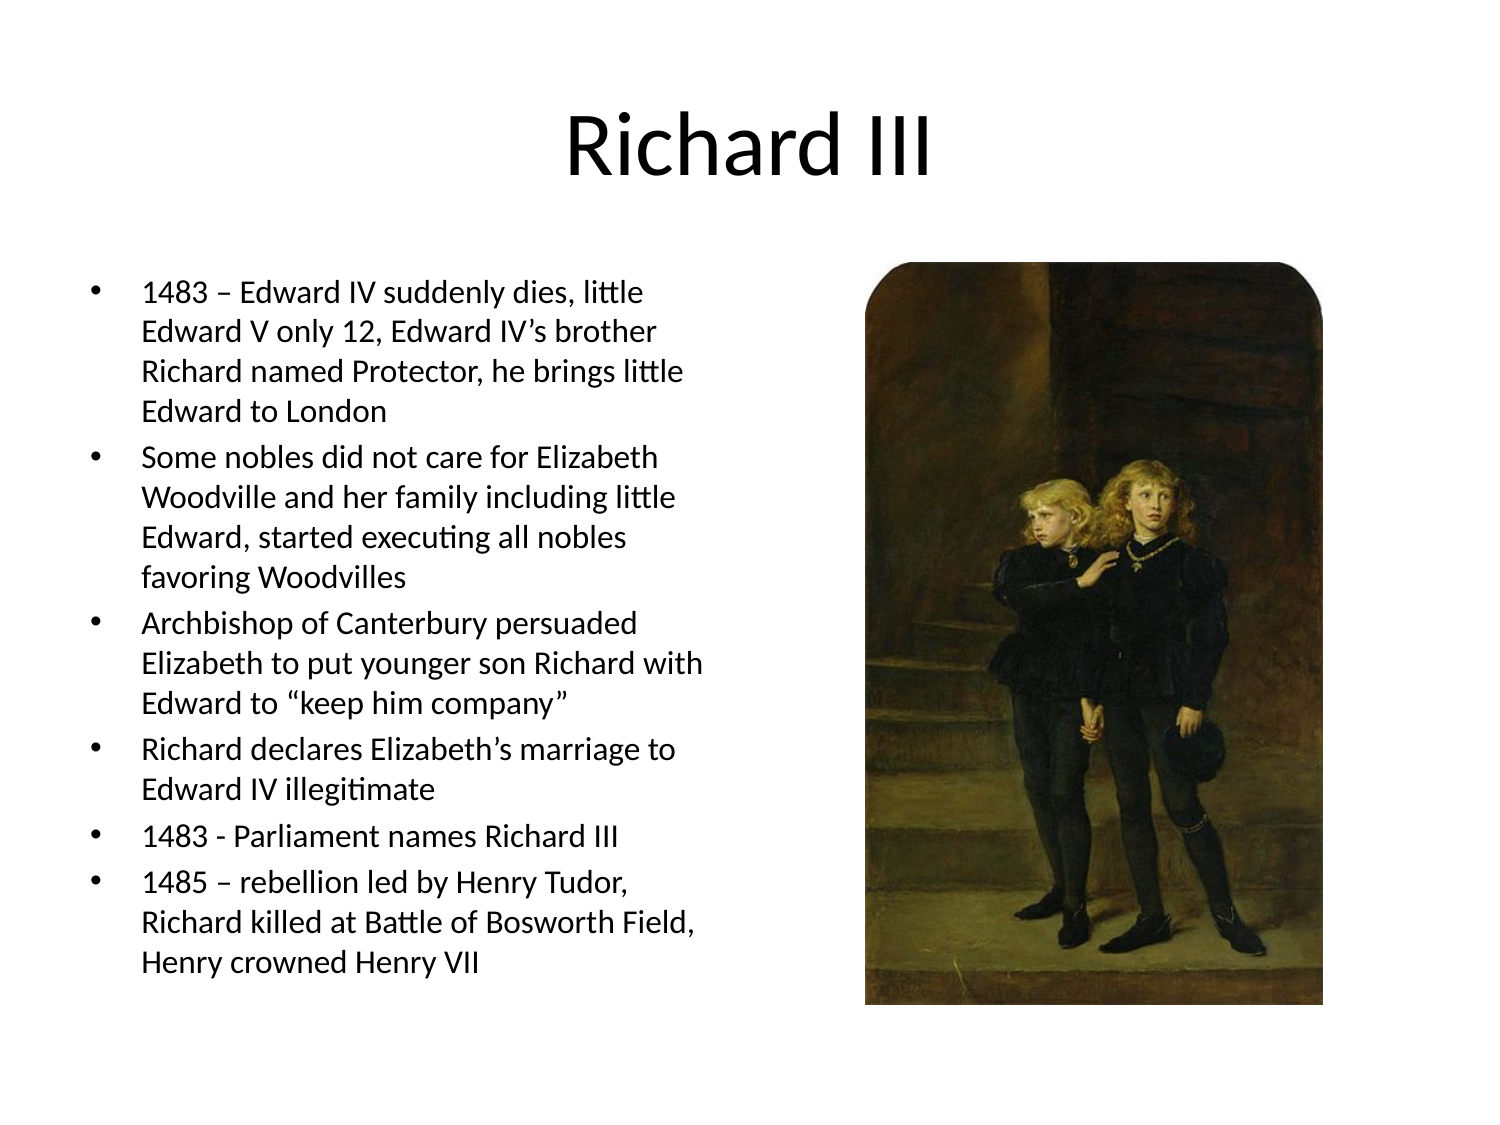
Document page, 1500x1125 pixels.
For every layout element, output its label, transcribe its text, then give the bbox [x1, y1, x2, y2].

list 1483 – Edward IV suddenly dies, little Edward V only 12, Edward IV’s brother Richard named Protector, he brings little Edward to London Some nobles did not care for Elizabeth Woodville and her family including little Edward, started executing all nobles favoring Woodvilles Archbishop of Canterbury persuaded Elizabeth to put younger son Richard with Edward to “keep him company” Richard declares Elizabeth’s marriage to Edward IV illegitimate 1483 - Parliament names Richard III 1485 – rebellion led by Henry Tudor, Richard killed at Battle of Bosworth Field, Henry crowned Henry VII [75, 262, 738, 1005]
title Richard III [75, 45, 1425, 233]
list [864, 262, 1323, 1006]
